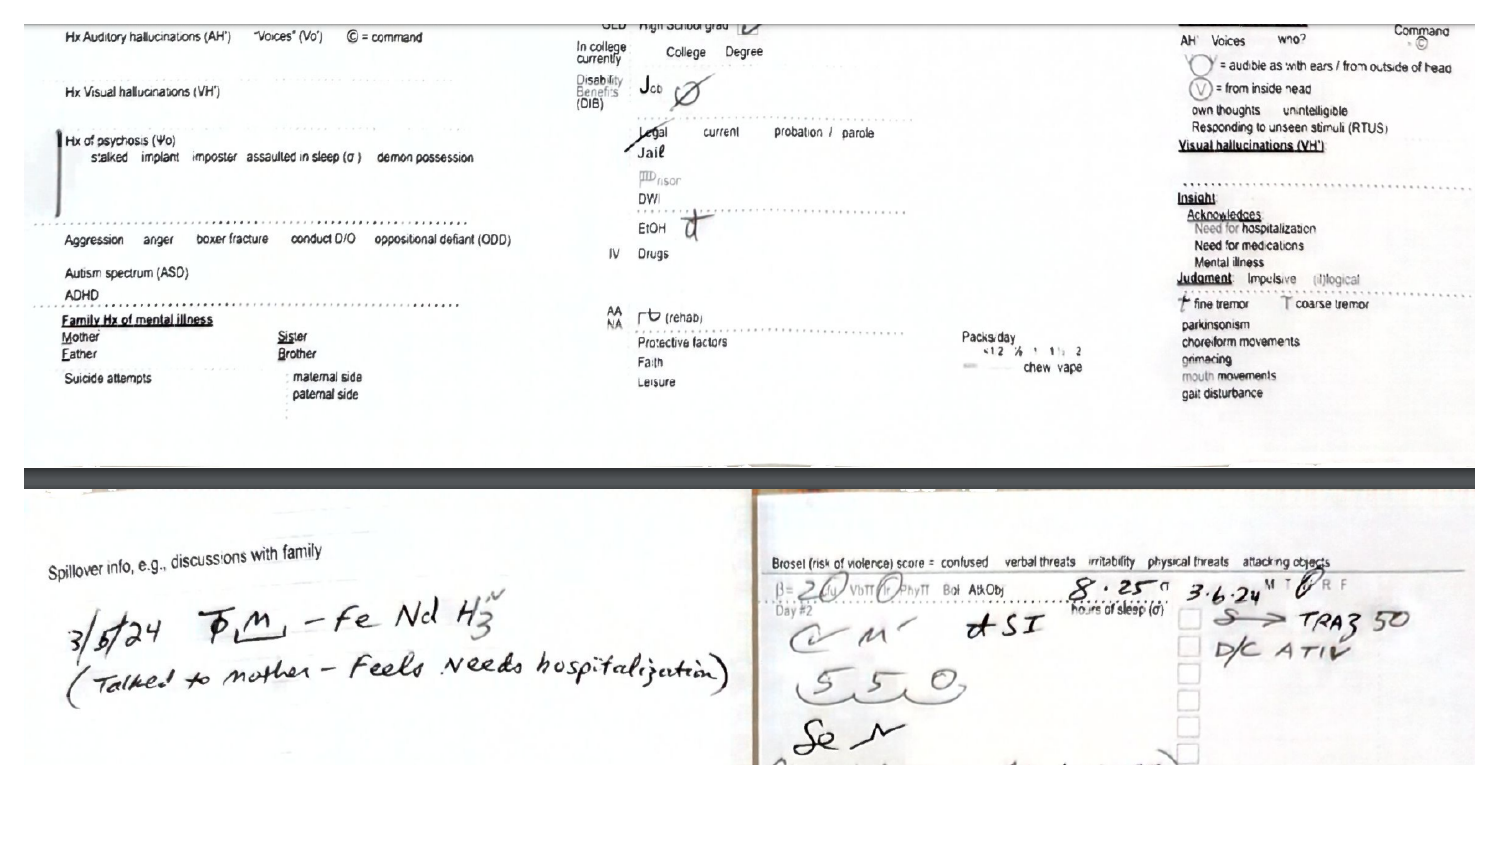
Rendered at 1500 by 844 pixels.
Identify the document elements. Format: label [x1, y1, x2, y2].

picture [24, 24, 1476, 766]
